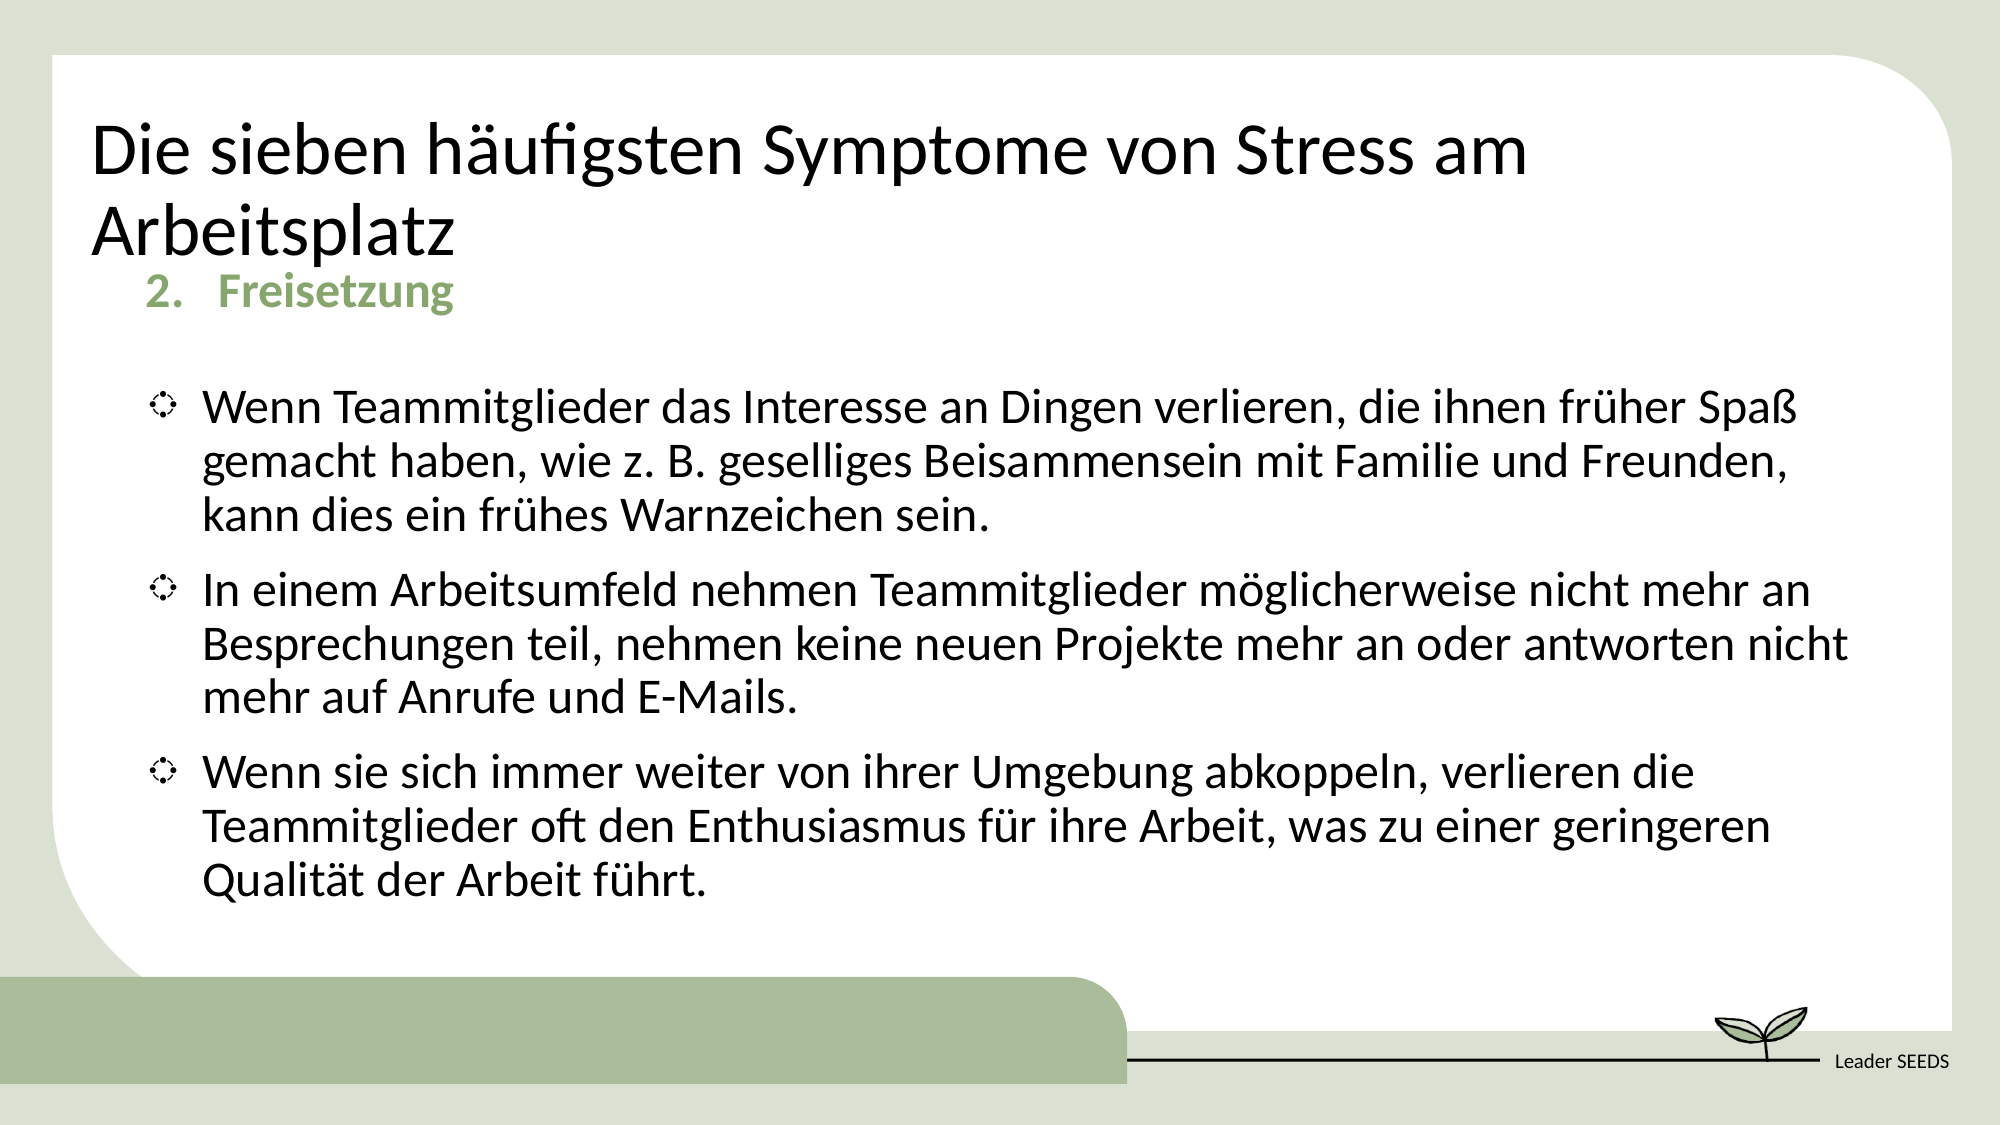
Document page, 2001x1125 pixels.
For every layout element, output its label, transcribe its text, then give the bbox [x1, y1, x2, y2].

picture [145, 386, 181, 422]
list 2. Freisetzung Wenn Teammitglieder das Interesse an Dingen verlieren, die ihnen früher Spaß gemacht haben, wie z. B. geselliges Beisammensein mit Familie und Freunden, kann dies ein frühes Warnzeichen sein. In einem Arbeitsumfeld nehmen Teammitglieder möglicherweise nicht mehr an Besprechungen teil, nehmen keine neuen Projekte mehr an oder antworten nicht mehr auf Anrufe und E-Mails. Wenn sie sich immer weiter von ihrer Umgebung abkoppeln, verlieren die Teammitglieder oft den Enthusiasmus für ihre Arbeit, was zu einer geringeren Qualität der Arbeit führt. [130, 256, 1869, 913]
list Die sieben häufigsten Symptome von Stress am Arbeitsplatz [76, 102, 1869, 235]
picture [145, 569, 181, 605]
picture [145, 752, 181, 788]
